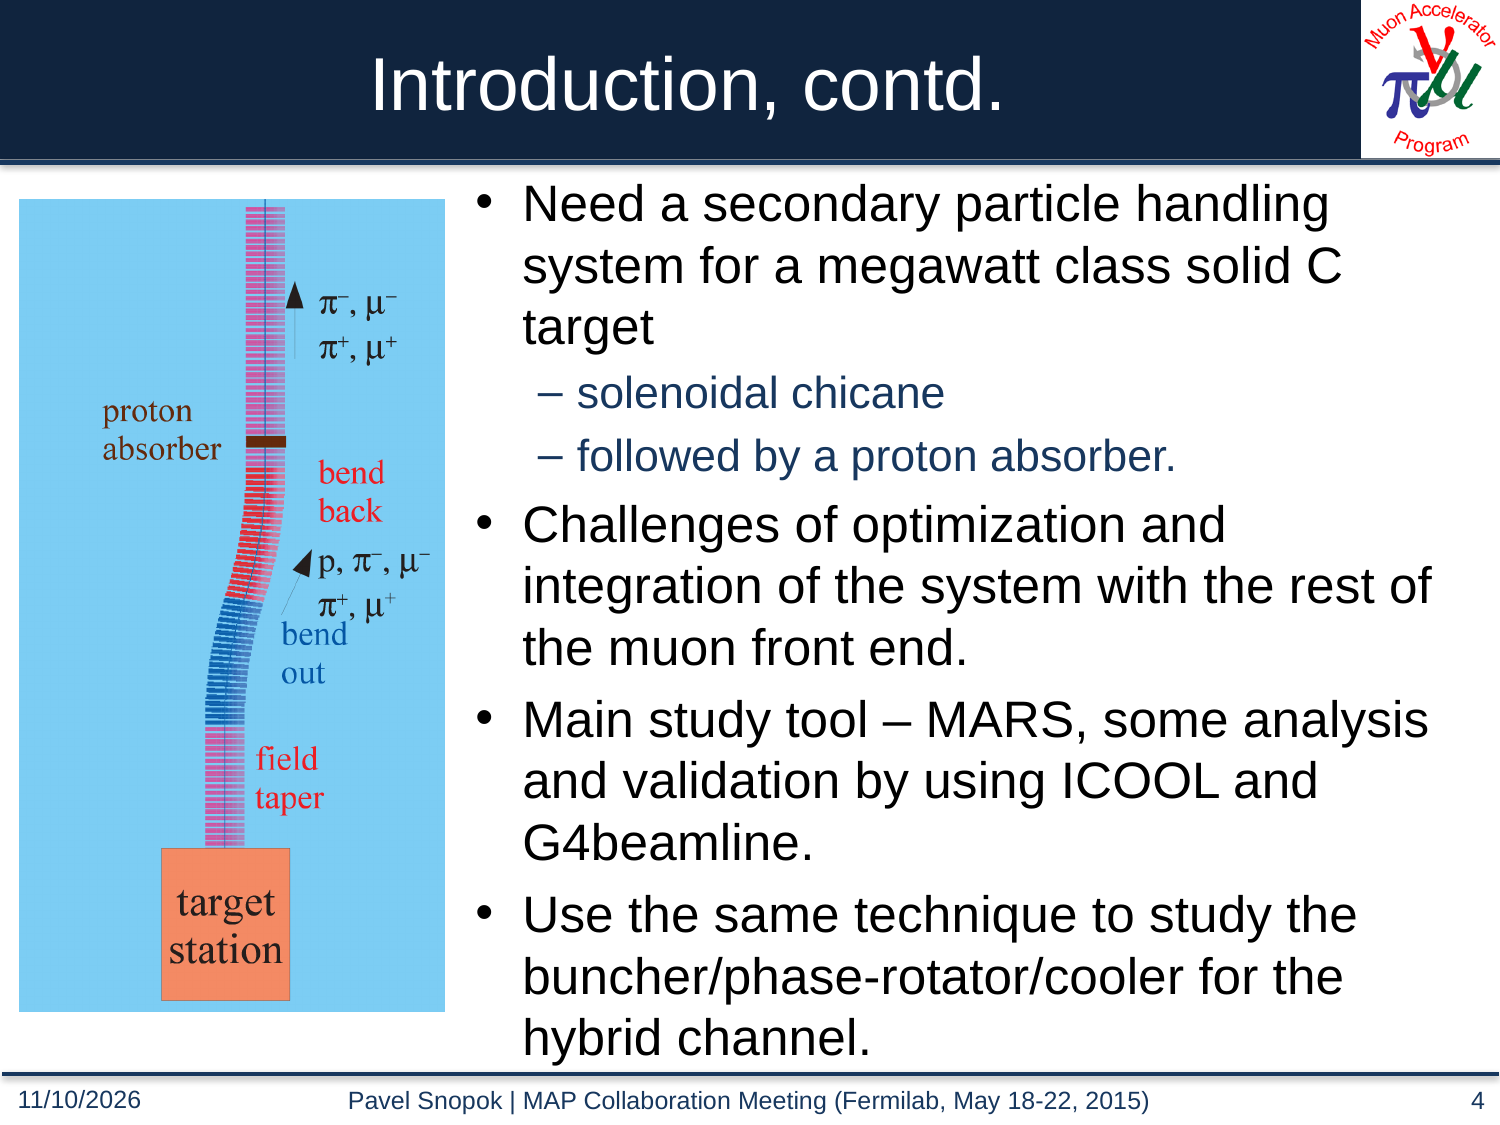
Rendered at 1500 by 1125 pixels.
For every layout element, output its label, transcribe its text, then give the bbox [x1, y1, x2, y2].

list Need a secondary particle handling system for a megawatt class solid C target solenoidal chicane followed by a proton absorber. Challenges of optimization and integration of the system with the rest of the muon front end. Main study tool – MARS, some analysis and validation by using ICOOL and G4beamline. Use the same technique to study the buncher/phase-rotator/cooler for the hybrid channel. [460, 162, 1483, 1074]
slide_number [2, 1075, 284, 1123]
picture [1360, 0, 1500, 159]
picture [19, 199, 445, 1012]
slide_number 4 [1215, 1074, 1500, 1125]
footer Pavel Snopok | MAP Collaboration Meeting (Fermilab, May 18-22, 2015) [284, 1074, 1215, 1125]
title Introduction, contd. [19, 0, 1357, 162]
